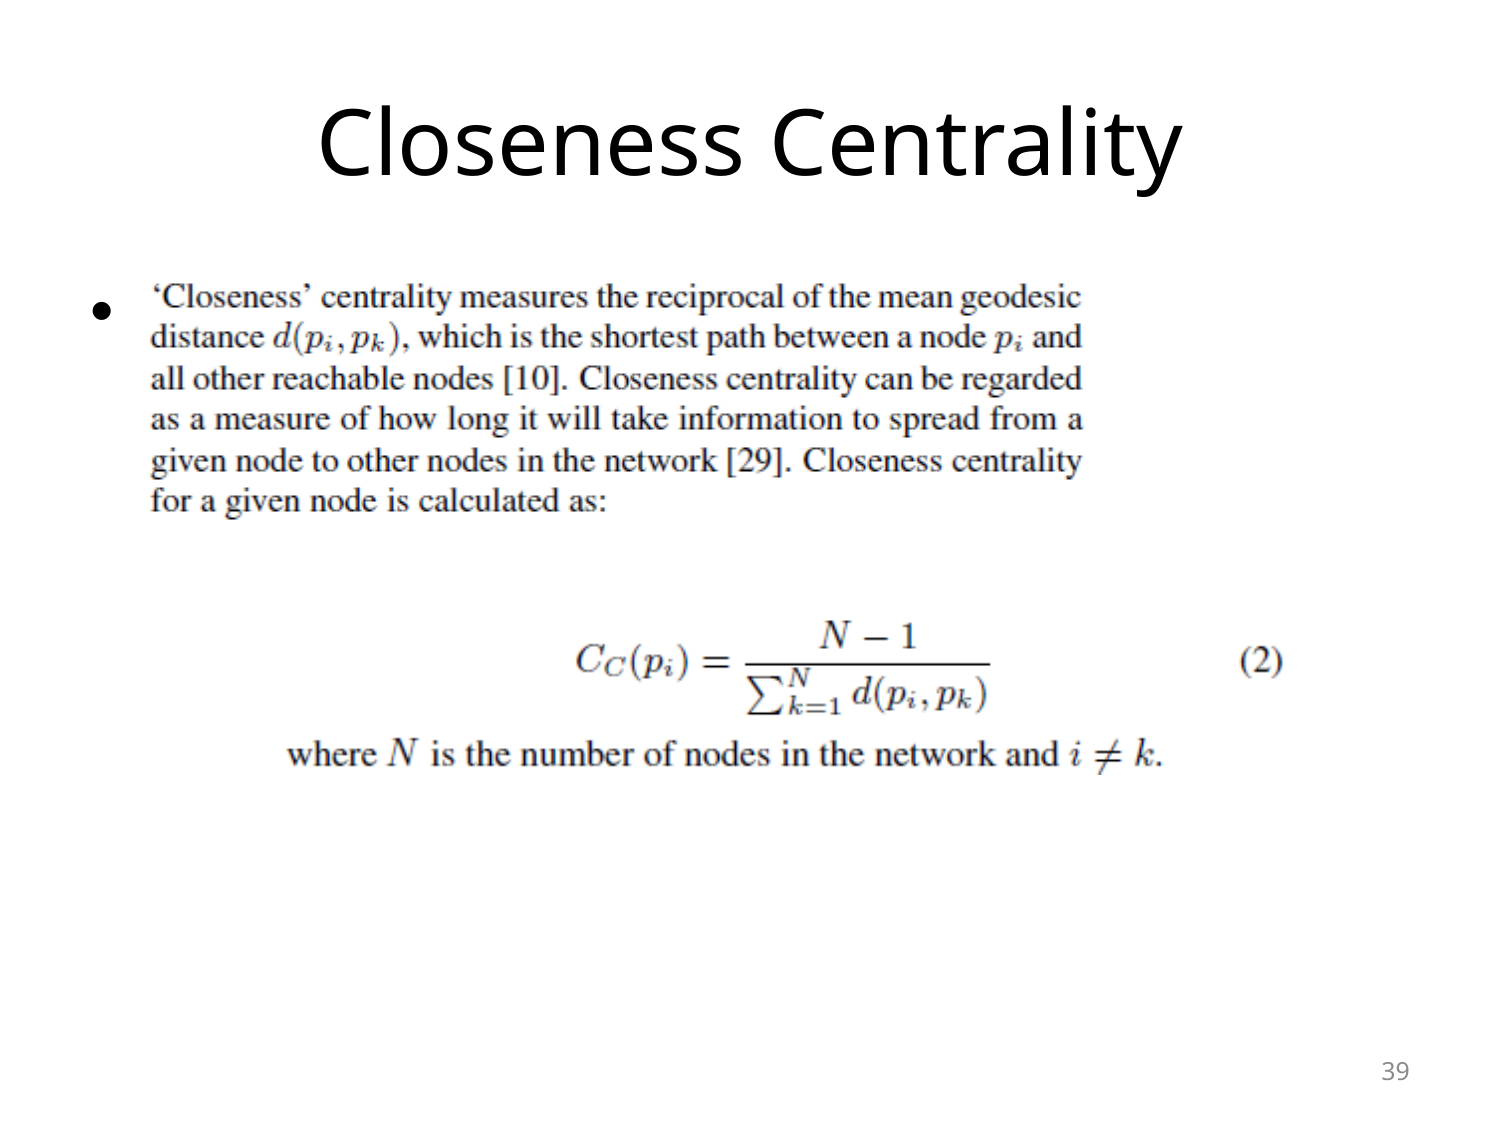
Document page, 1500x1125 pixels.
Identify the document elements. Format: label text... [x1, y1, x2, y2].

picture [262, 587, 1304, 776]
title Closeness Centrality [75, 45, 1425, 233]
list [75, 262, 1425, 1005]
picture [124, 274, 1113, 542]
slide_number 39 [1074, 1042, 1425, 1103]
